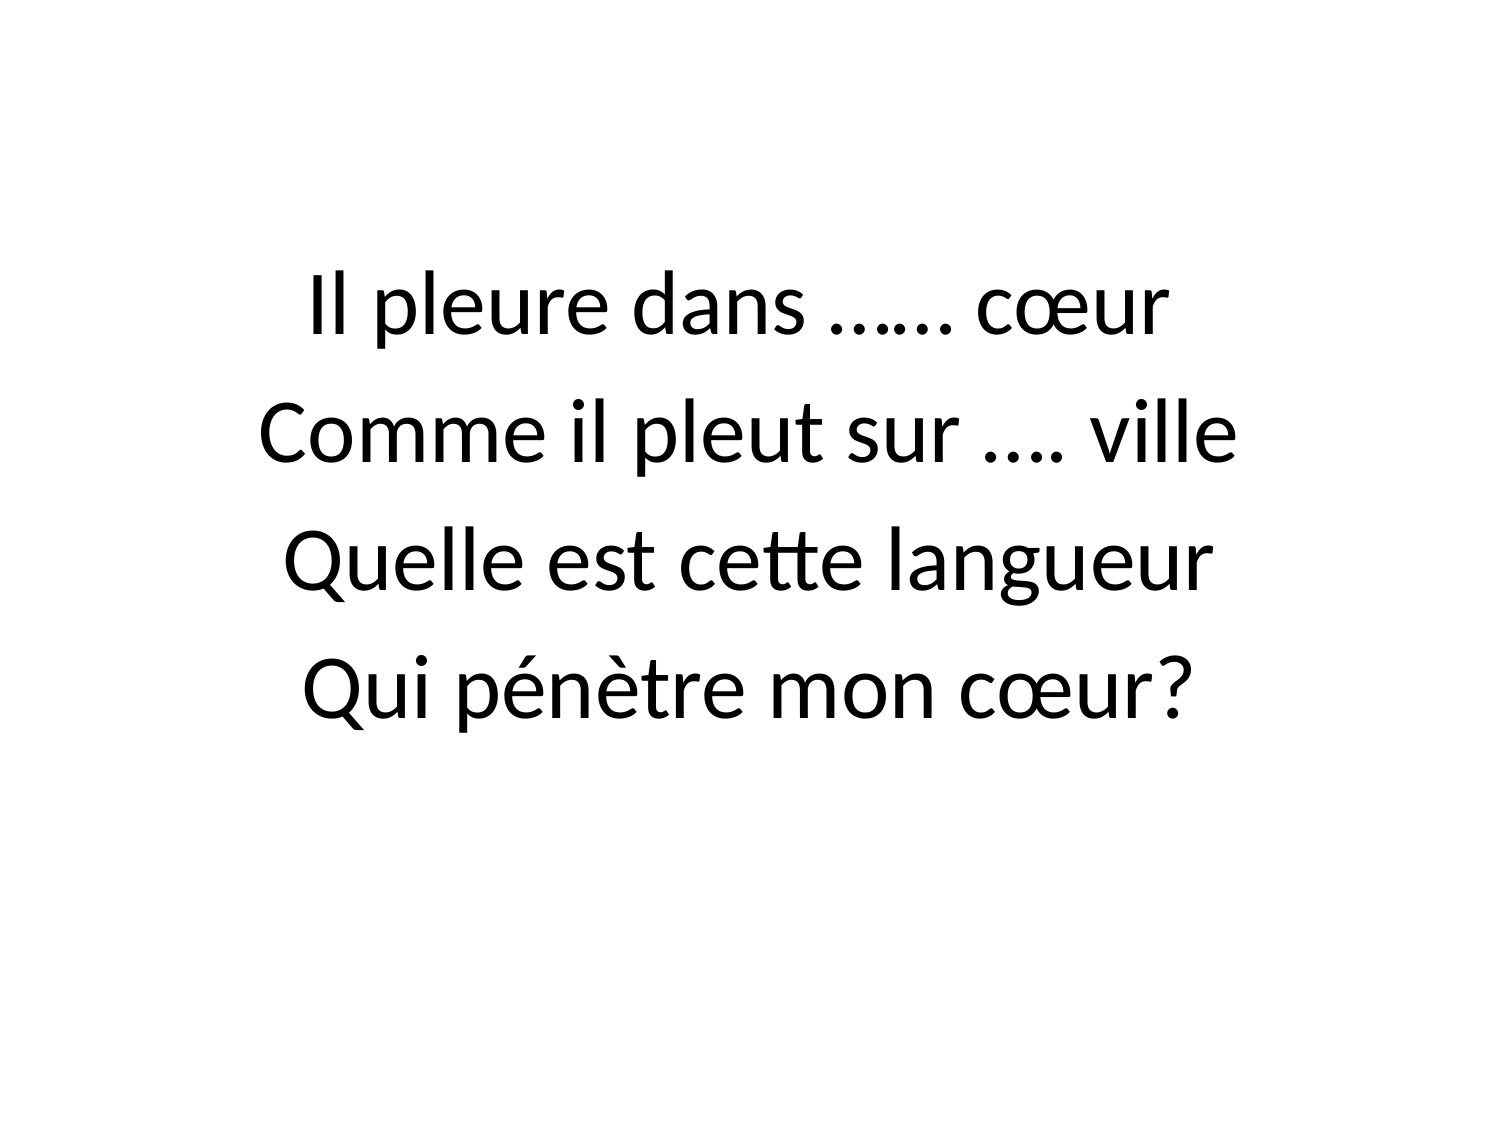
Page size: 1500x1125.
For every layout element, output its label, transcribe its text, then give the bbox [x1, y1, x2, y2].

list Il pleure dans …… cœur Comme il pleut sur …. ville Quelle est cette langueur Qui pénètre mon cœur? [75, 101, 1425, 1005]
